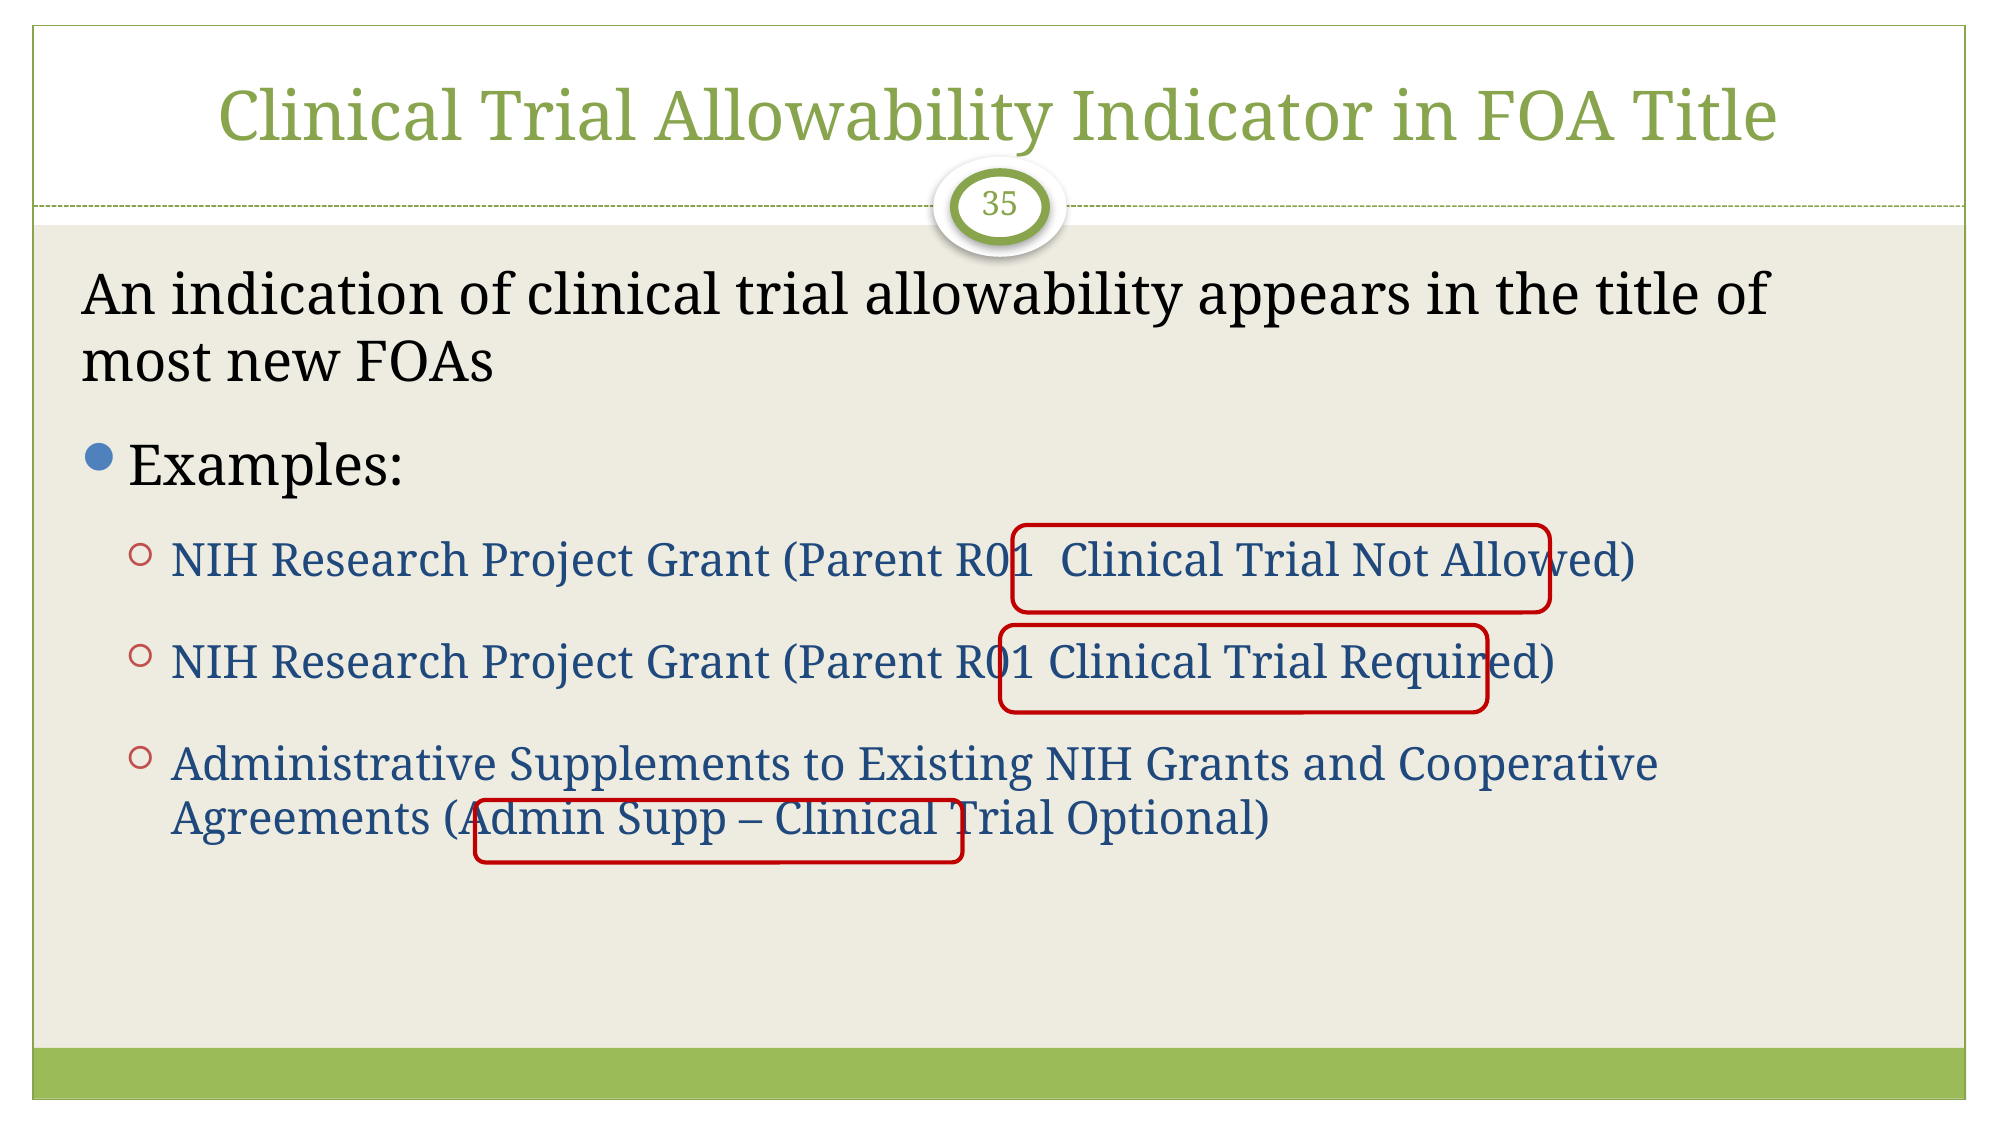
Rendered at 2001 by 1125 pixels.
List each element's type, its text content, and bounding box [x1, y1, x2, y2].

text_box [1011, 523, 1551, 614]
text_box [474, 799, 964, 864]
title Clinical Trial Allowability Indicator in FOA Title [65, 37, 1933, 162]
text_box [999, 623, 1489, 714]
slide_number 35 [950, 168, 1050, 241]
list An indication of clinical trial allowability appears in the title of most new FOAs Examples: NIH Research Project Grant (Parent R01 Clinical Trial Not Allowed) NIH Research Project Grant (Parent R01 Clinical Trial Required) Administrative Supplements to Existing NIH Grants and Cooperative Agreements (Admin Supp – Clinical Trial Optional) [65, 250, 1927, 1001]
